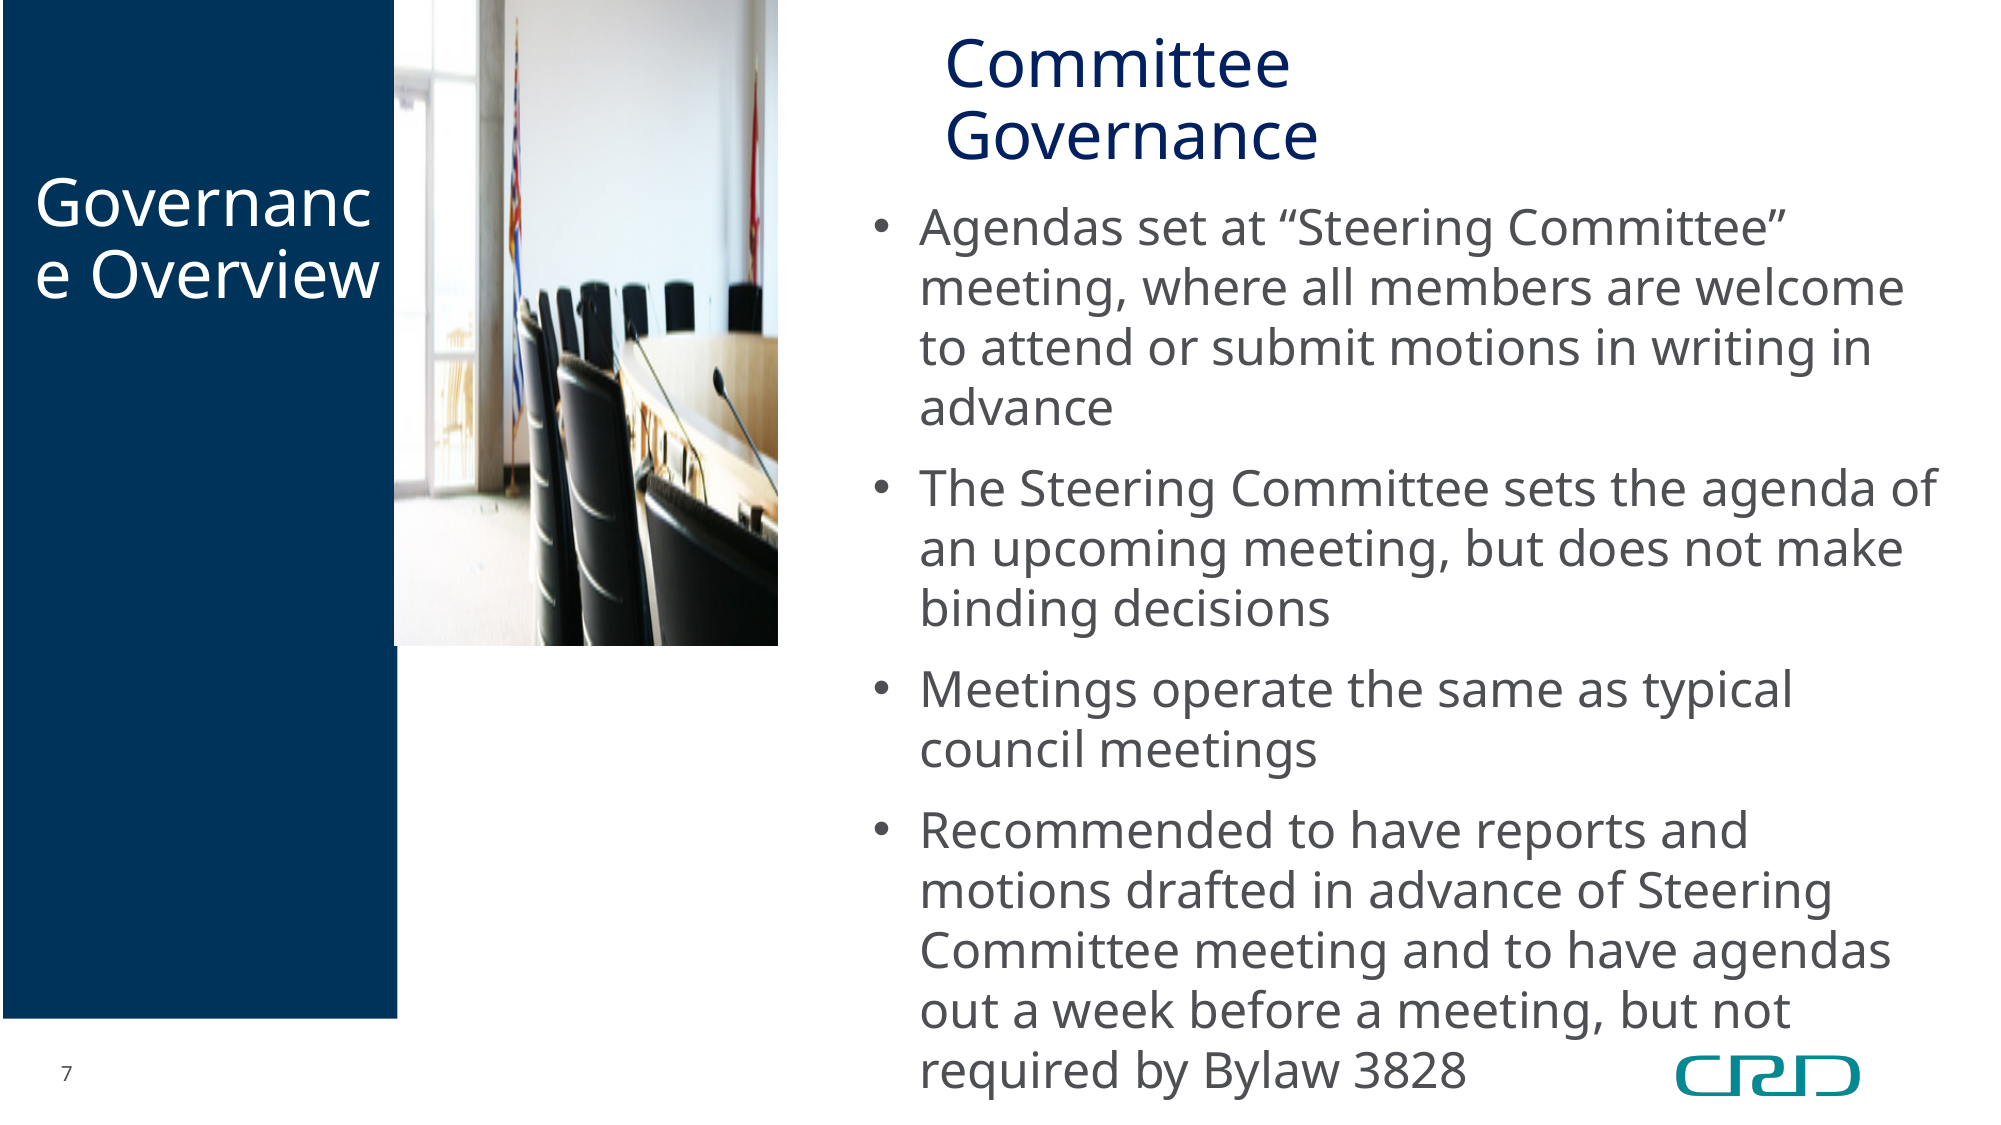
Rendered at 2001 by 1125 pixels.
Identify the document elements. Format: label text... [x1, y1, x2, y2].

title Committee Governance [929, 58, 1674, 188]
text_box Agendas set at “Steering Committee” meeting, where all members are welcome to attend or submit motions in writing in advance The Steering Committee sets the agenda of an upcoming meeting, but does not make binding decisions Meetings operate the same as typical council meetings Recommended to have reports and motions drafted in advance of Steering Committee meeting and to have agendas out a week before a meeting, but not required by Bylaw 3828 [858, 188, 1957, 1106]
picture [394, 0, 782, 1019]
slide_number 7 [0, 1050, 134, 1099]
list Governance Overview [19, 161, 397, 966]
